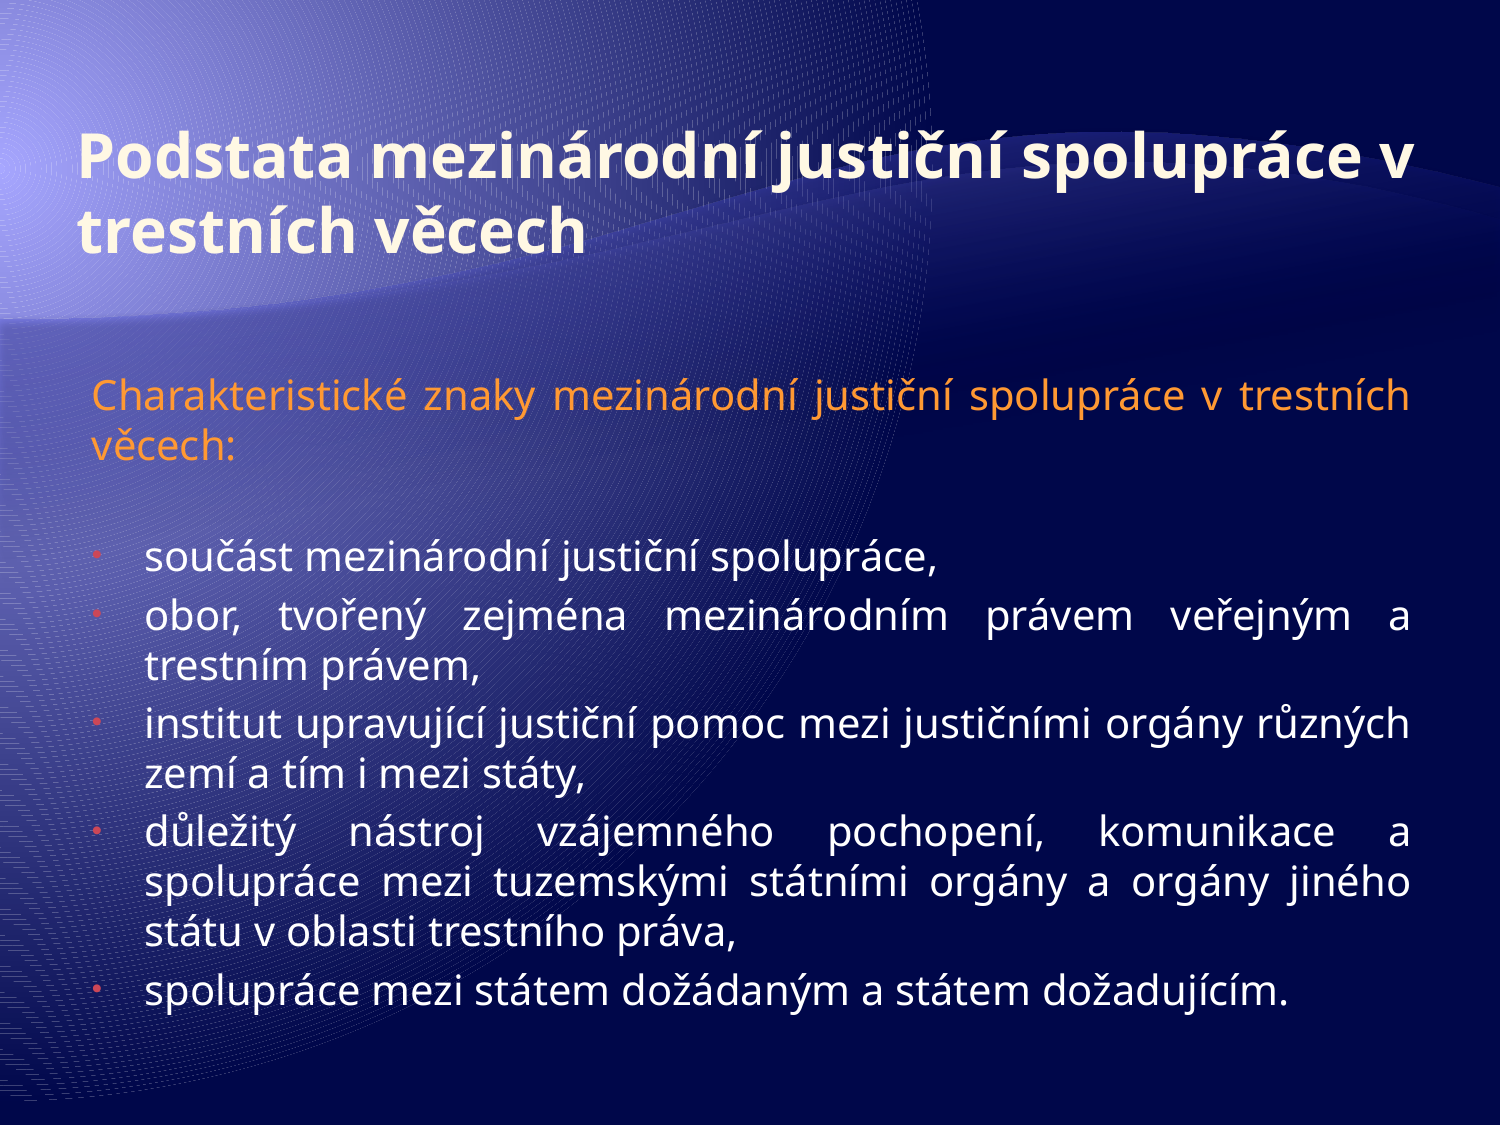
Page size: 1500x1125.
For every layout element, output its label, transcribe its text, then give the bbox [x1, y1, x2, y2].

title Podstata mezinárodní justiční spolupráce v trestních věcech [76, 113, 1427, 268]
list Charakteristické znaky mezinárodní justiční spolupráce v trestních věcech: součást mezinárodní justiční spolupráce, obor, tvořený zejména mezinárodním právem veřejným a trestním právem, institut upravující justiční pomoc mezi justičními orgány různých zemí a tím i mezi státy, důležitý nástroj vzájemného pochopení, komunikace a spolupráce mezi tuzemskými státními orgány a orgány jiného státu v oblasti trestního práva, spolupráce mezi státem dožádaným a státem dožadujícím. [76, 361, 1427, 1059]
